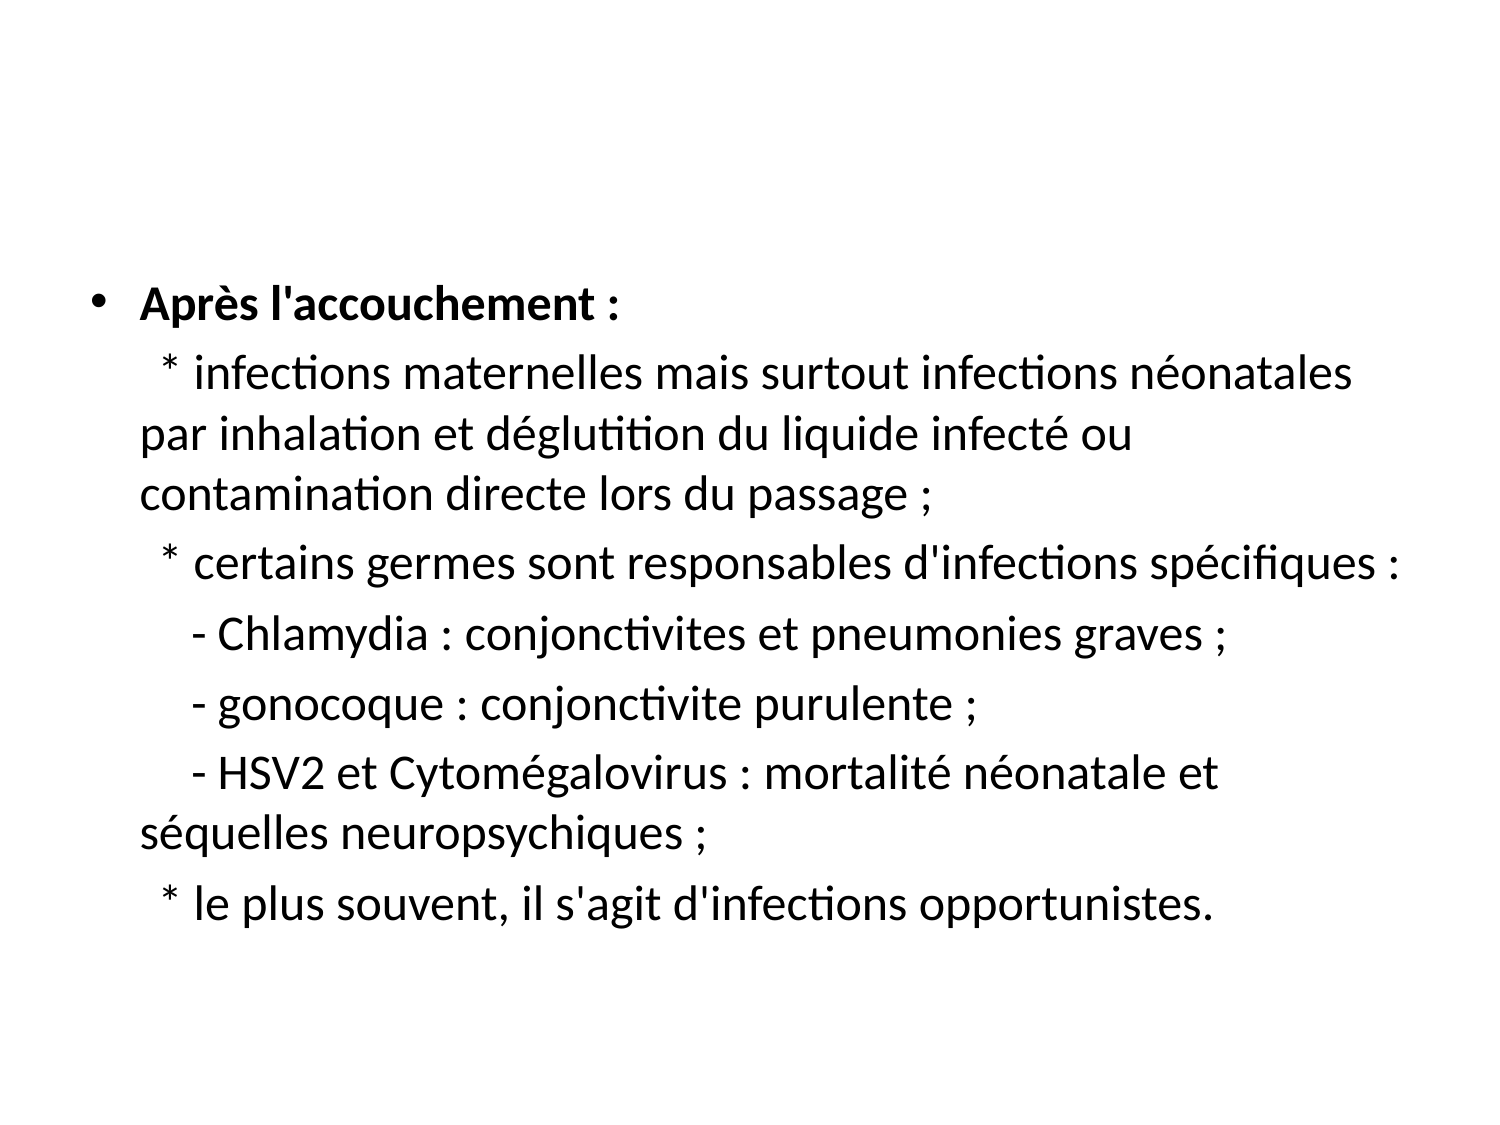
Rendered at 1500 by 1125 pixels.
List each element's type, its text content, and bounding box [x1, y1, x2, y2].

list Après l'accouchement : * infections maternelles mais surtout infections néonatales par inhalation et déglutition du liquide infecté ou contamination directe lors du passage ; * certains germes sont responsables d'infections spécifiques : - Chlamydia : conjonctivites et pneumonies graves ; - gonocoque : conjonctivite purulente ; - HSV2 et Cytomégalovirus : mortalité néonatale et séquelles neuropsychiques ; * le plus souvent, il s'agit d'infections opportunistes. [75, 262, 1425, 1005]
